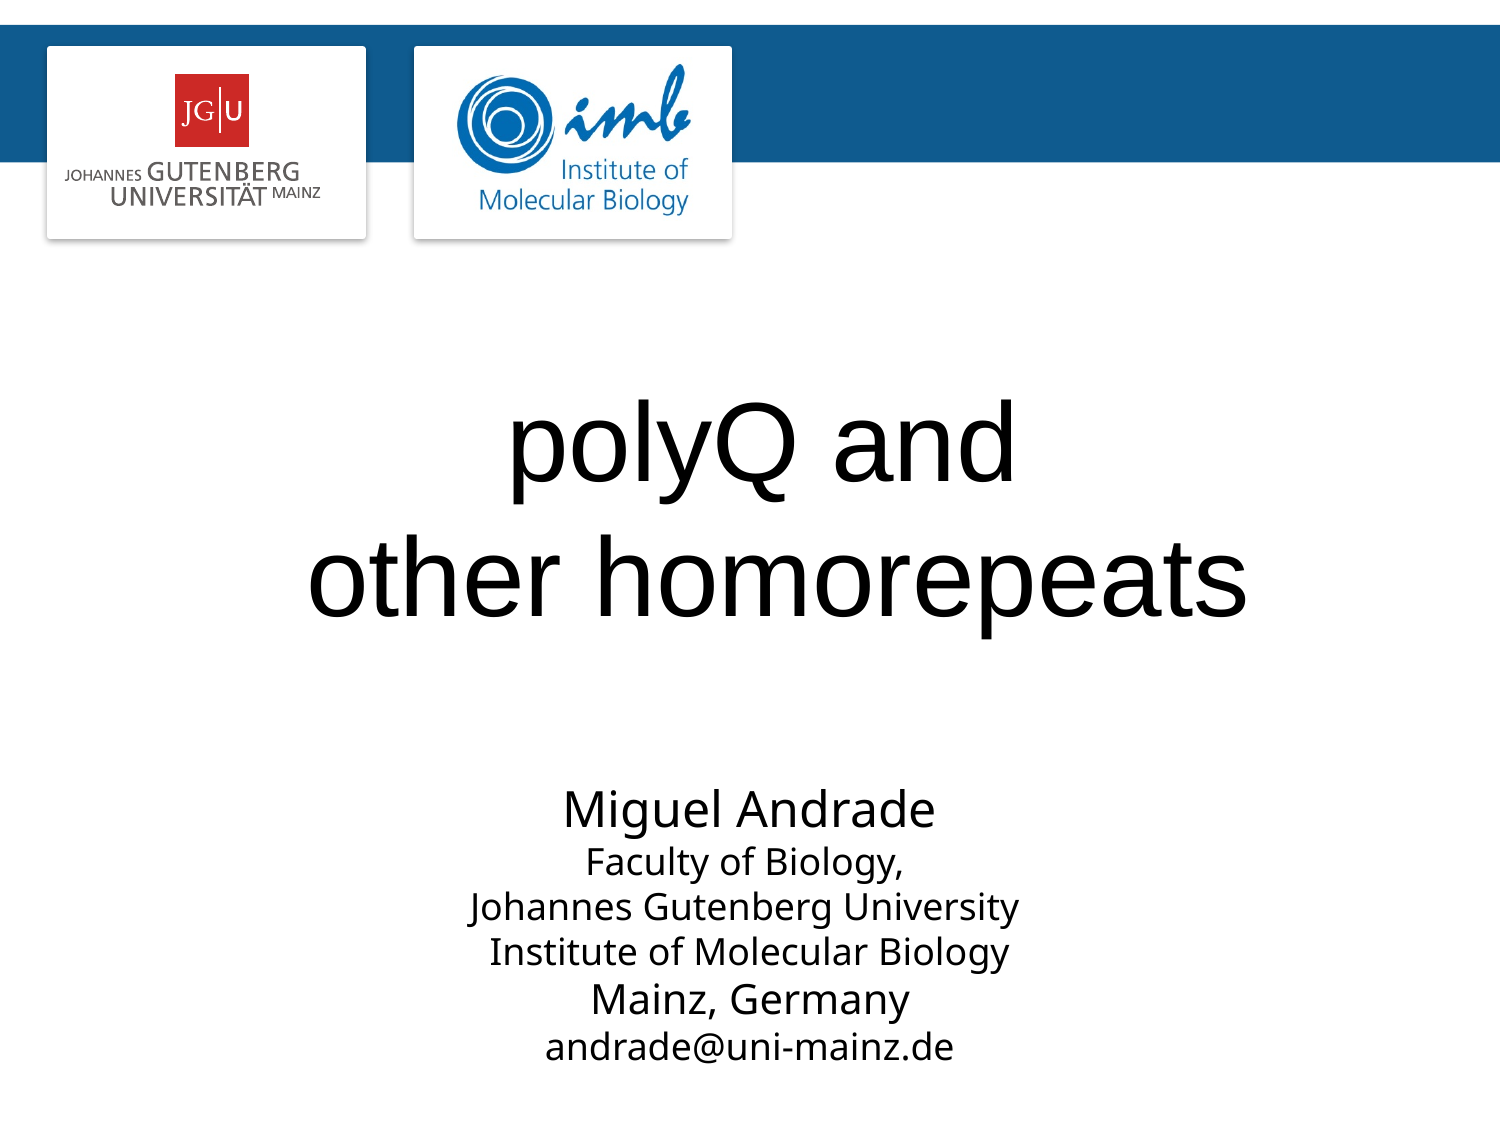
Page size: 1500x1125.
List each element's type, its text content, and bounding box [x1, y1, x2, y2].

picture [12, 0, 397, 262]
text_box Miguel Andrade Faculty of Biology, Johannes Gutenberg University Institute of Molecular Biology Mainz, Germany andrade@uni-mainz.de [344, 770, 1156, 1076]
text_box [402, 24, 1500, 163]
text_box [0, 24, 7, 163]
text_box [414, 46, 732, 239]
title polyQ and other homorepeats [180, 267, 1344, 740]
picture [452, 57, 697, 221]
